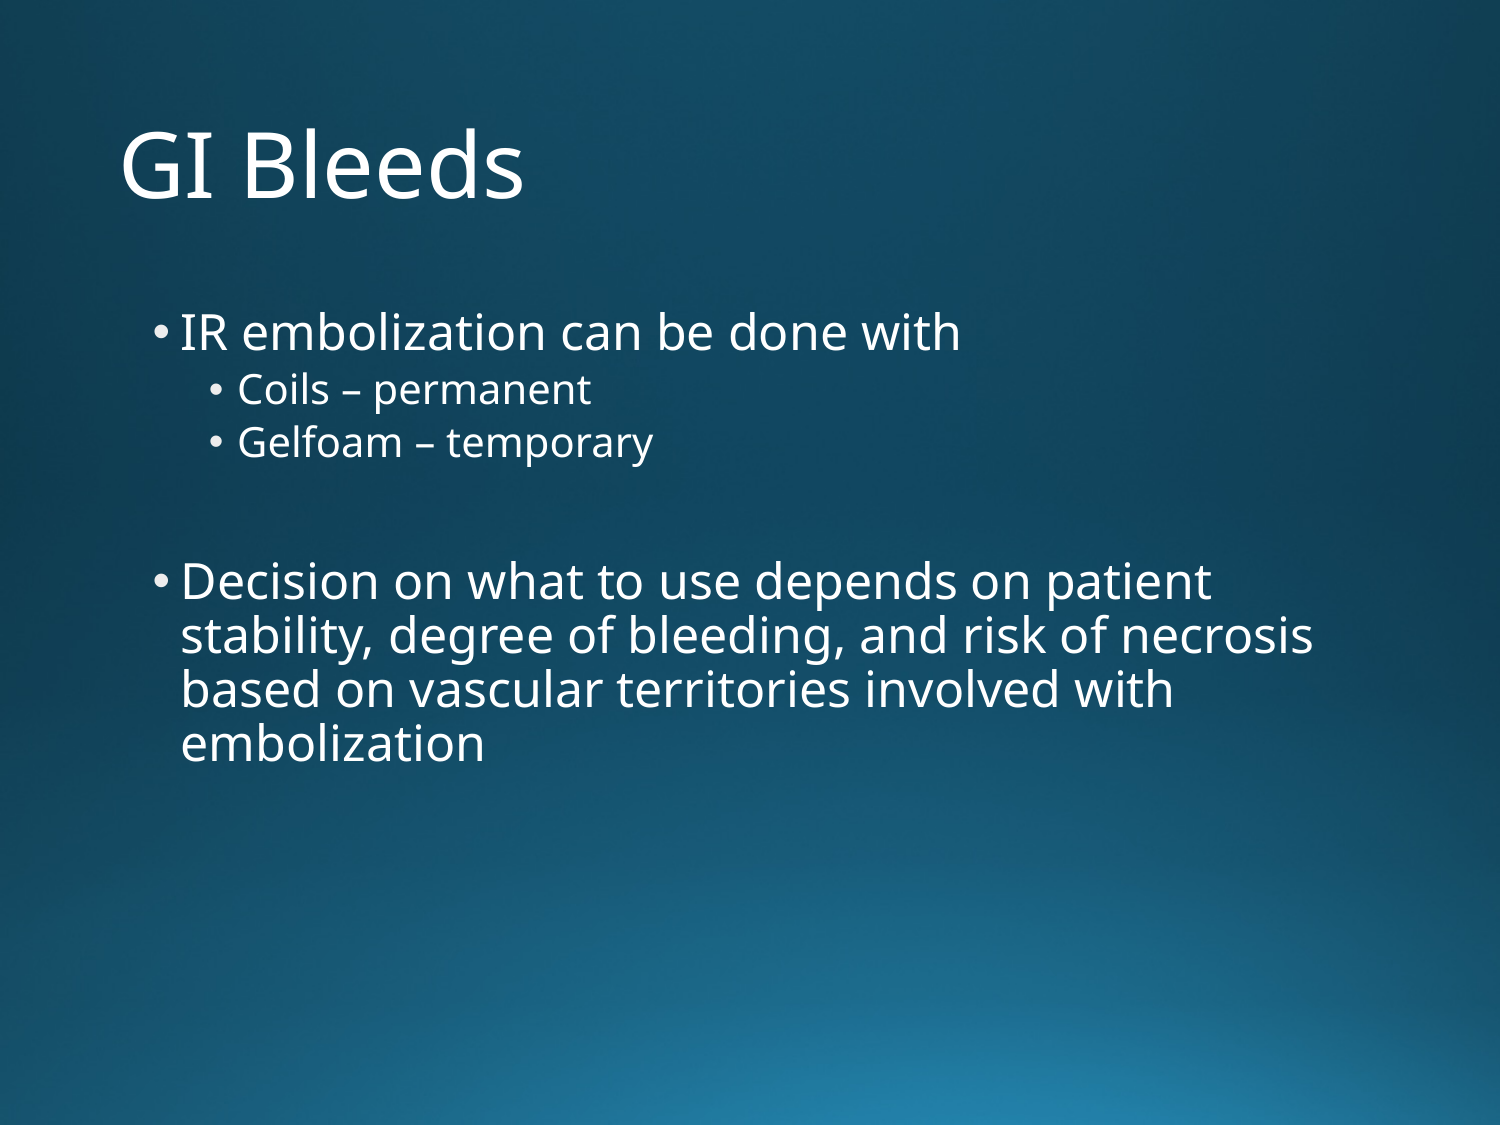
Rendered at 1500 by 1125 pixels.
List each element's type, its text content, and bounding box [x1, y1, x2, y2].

title GI Bleeds [103, 59, 1397, 278]
list IR embolization can be done with Coils – permanent Gelfoam – temporary Decision on what to use depends on patient stability, degree of bleeding, and risk of necrosis based on vascular territories involved with embolization [137, 299, 1397, 1014]
picture [0, 0, 1500, 1125]
